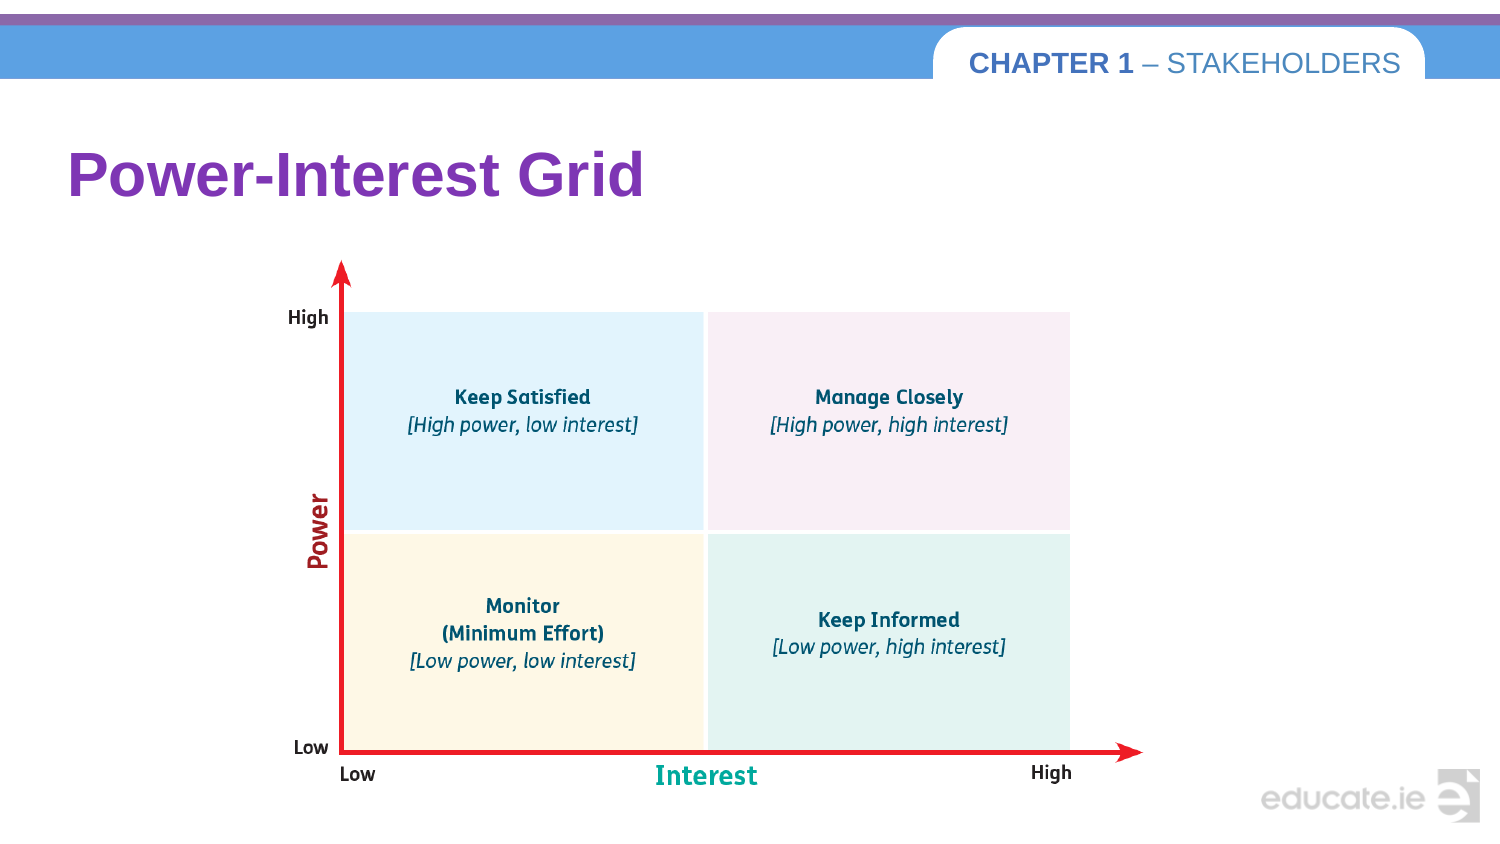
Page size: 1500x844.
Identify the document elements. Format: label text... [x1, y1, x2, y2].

title Power-Interest Grid [52, 103, 1450, 224]
picture [284, 241, 1156, 791]
